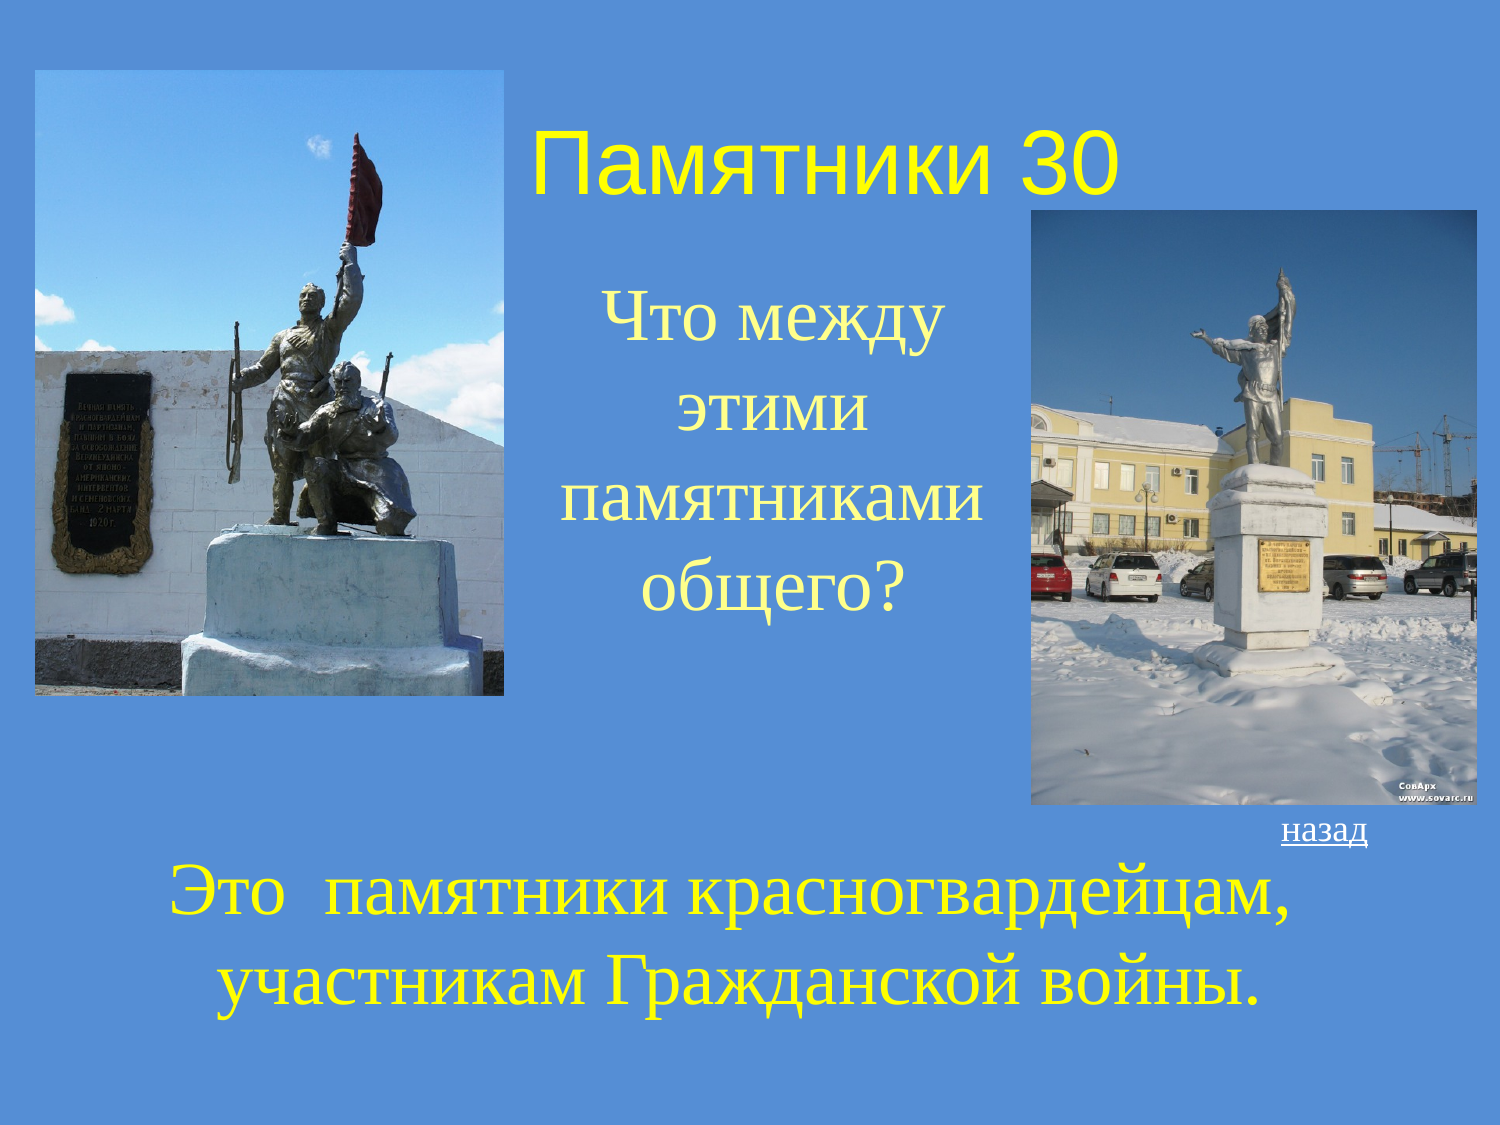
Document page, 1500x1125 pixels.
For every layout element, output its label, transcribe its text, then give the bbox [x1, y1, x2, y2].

subtitle Что между этими памятниками общего? [539, 257, 1008, 727]
picture [1031, 210, 1477, 805]
title Памятники 30 [507, 70, 1219, 247]
text_box Это памятники красногвардейцам, участникам Гражданской войны. [153, 831, 1309, 1027]
picture [34, 70, 505, 696]
text_box назад [1266, 813, 1384, 857]
